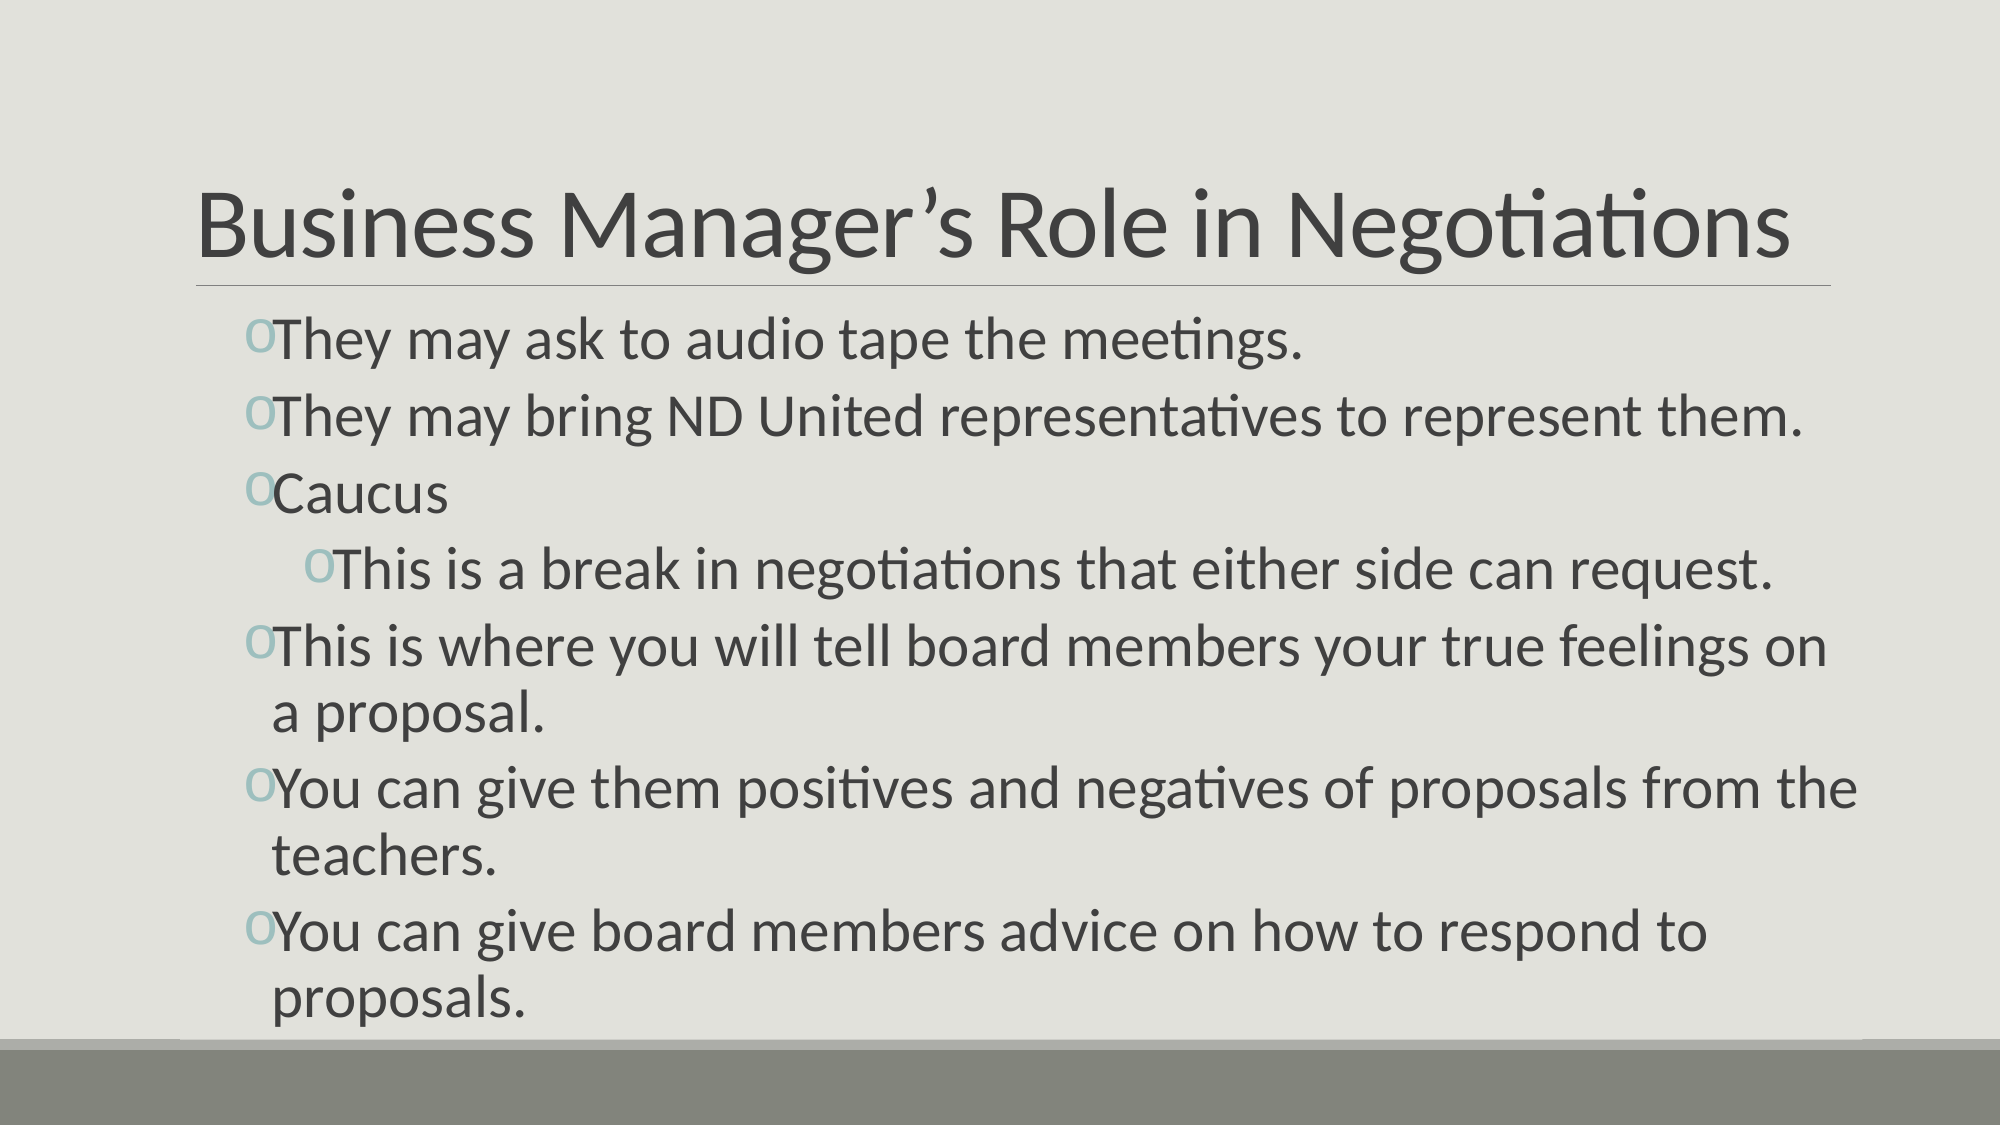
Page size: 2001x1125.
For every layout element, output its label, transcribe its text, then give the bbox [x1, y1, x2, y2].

title Business Manager’s Role in Negotiations [180, 47, 1830, 285]
list They may ask to audio tape the meetings. They may bring ND United representatives to represent them. Caucus This is a break in negotiations that either side can request. This is where you will tell board members your true feelings on a proposal. You can give them positives and negatives of proposals from the teachers. You can give board members advice on how to respond to proposals. [180, 299, 1863, 1040]
